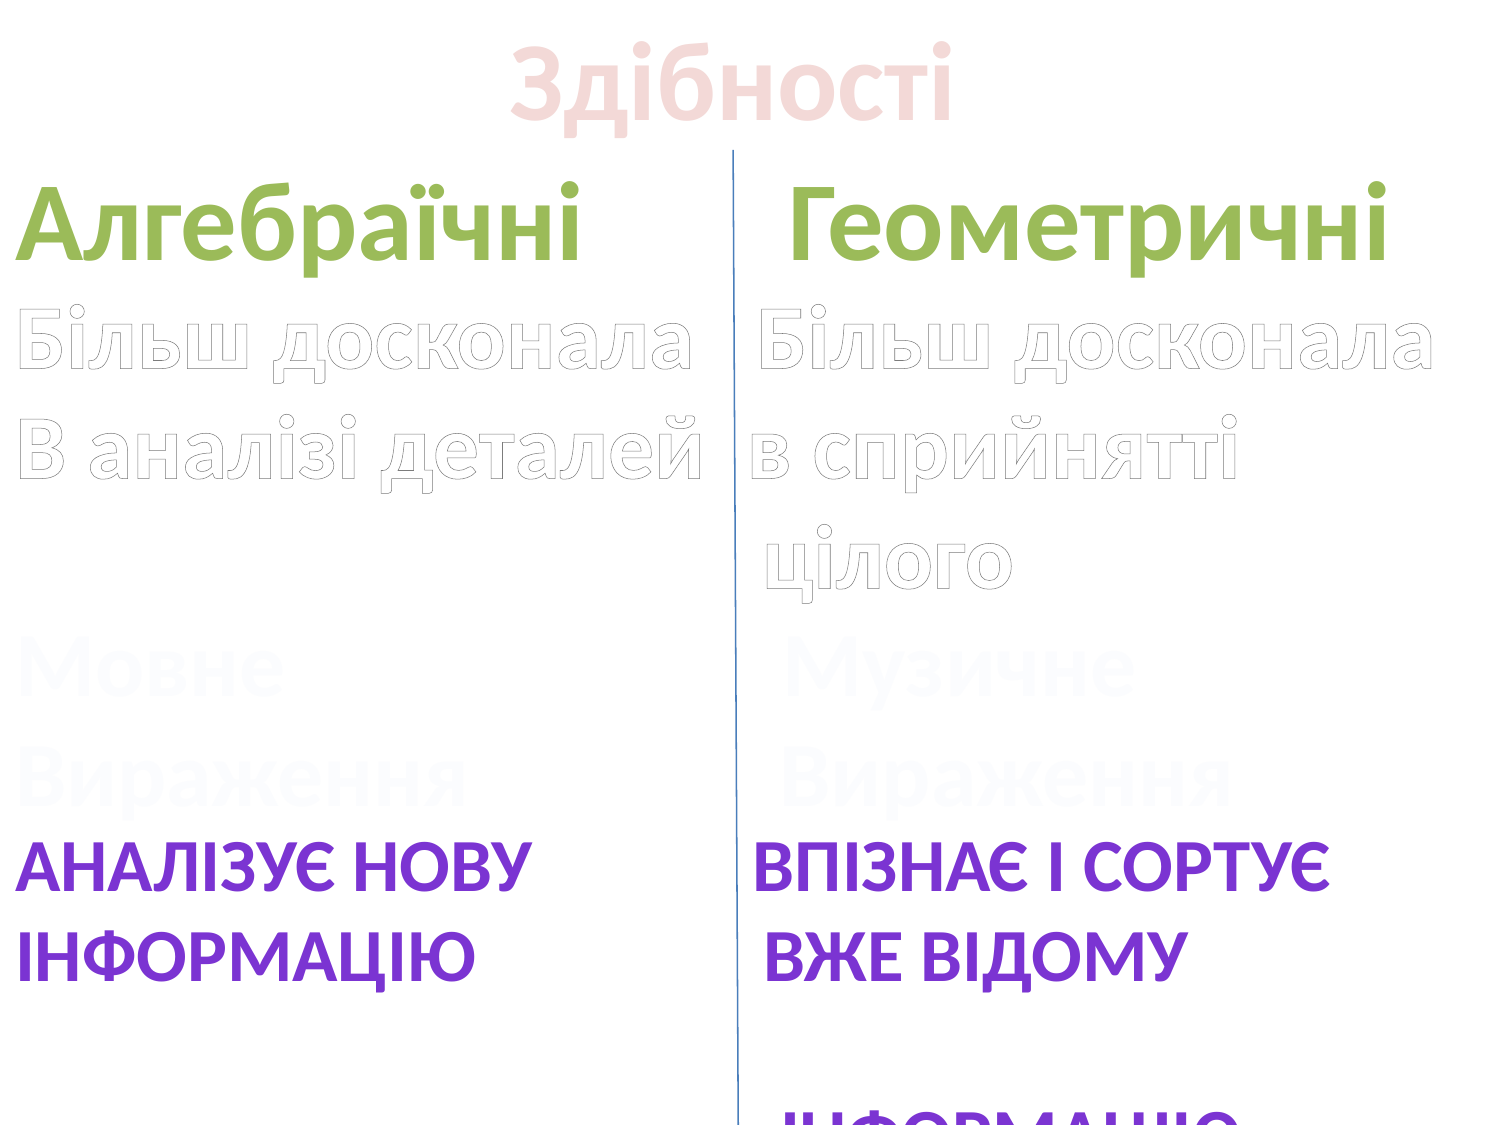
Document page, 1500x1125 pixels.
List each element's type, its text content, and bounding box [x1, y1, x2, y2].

text_box Алгебраїчні Геометричні [0, 140, 1500, 269]
text_box Більш досконала Більш досконала В аналізі деталей в сприйнятті цілого [0, 269, 1500, 597]
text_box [248, 635, 1223, 641]
text_box Мовне Музичне Вираження Вираження [0, 597, 1500, 808]
text_box Аналізує нову Впізнає і сортує Інформацію Вже відому Інформацію [0, 808, 1500, 1125]
text_box Здібності [494, 0, 973, 140]
